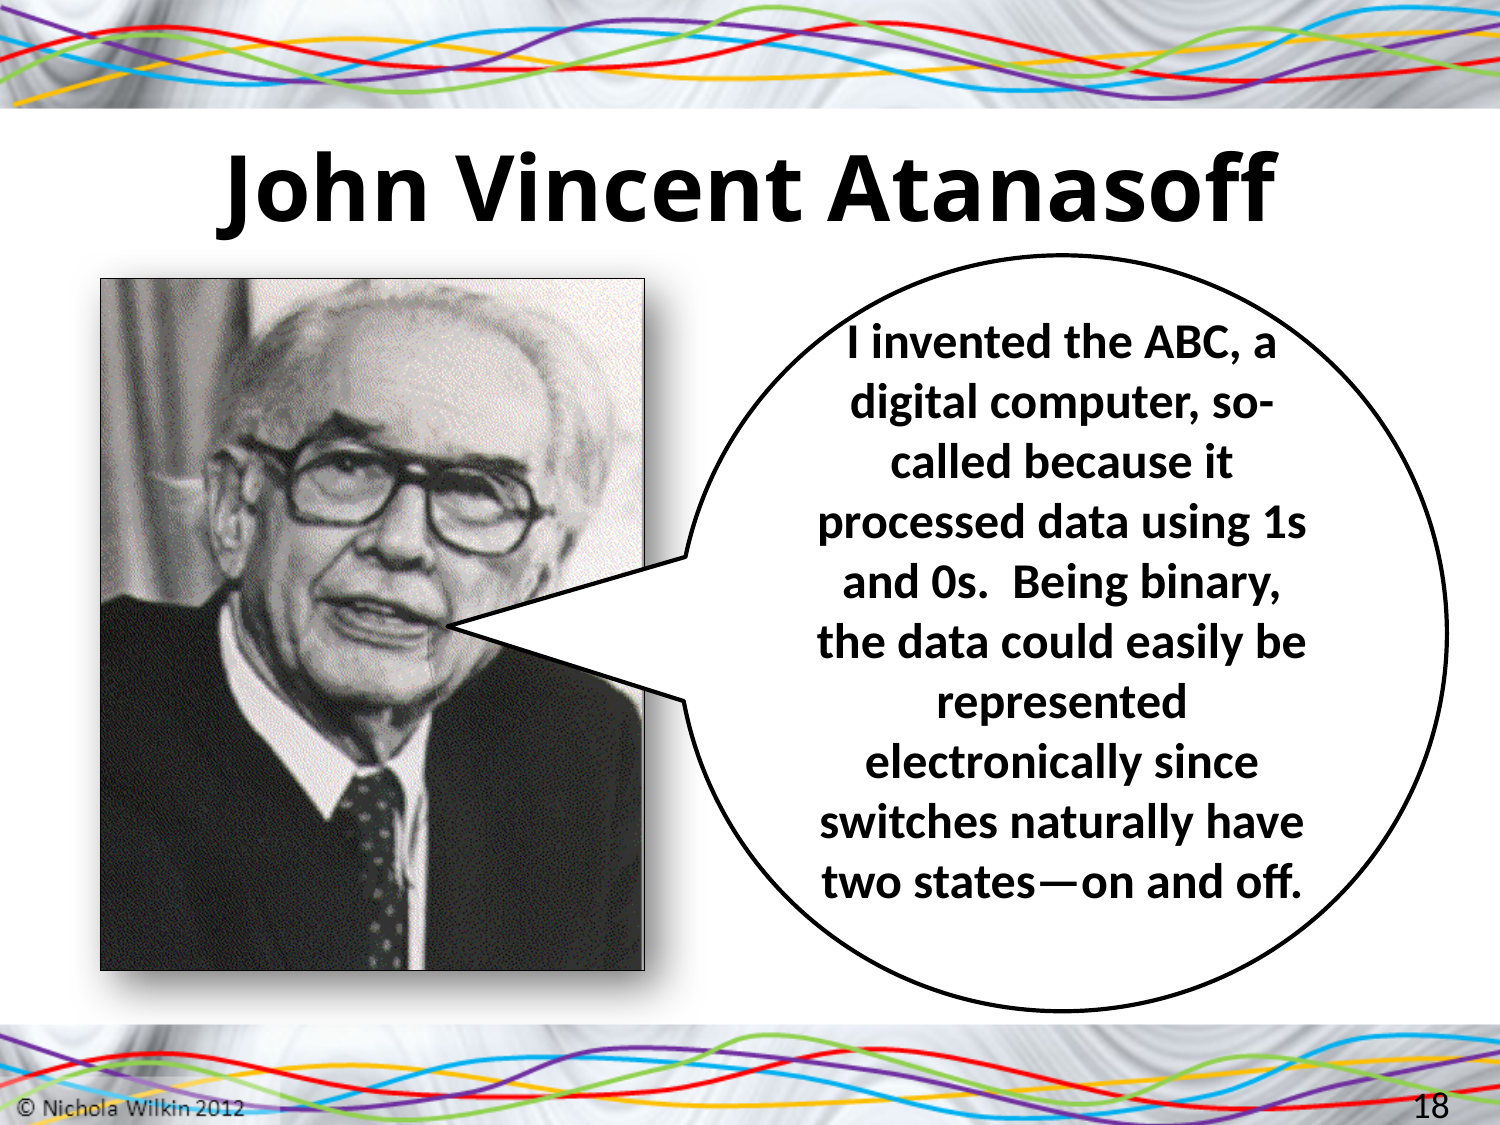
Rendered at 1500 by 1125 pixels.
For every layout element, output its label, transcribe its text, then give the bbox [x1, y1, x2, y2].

slide_number 18 [1352, 1074, 1465, 1125]
text_box I invented the ABC, a digital computer, so-called because it processed data using 1s and 0s. Being binary, the data could easily be represented electronically since switches naturally have two states—on and off. [649, 253, 1450, 1014]
picture [0, 0, 1500, 1125]
title John Vincent Atanasoff [75, 113, 1425, 256]
